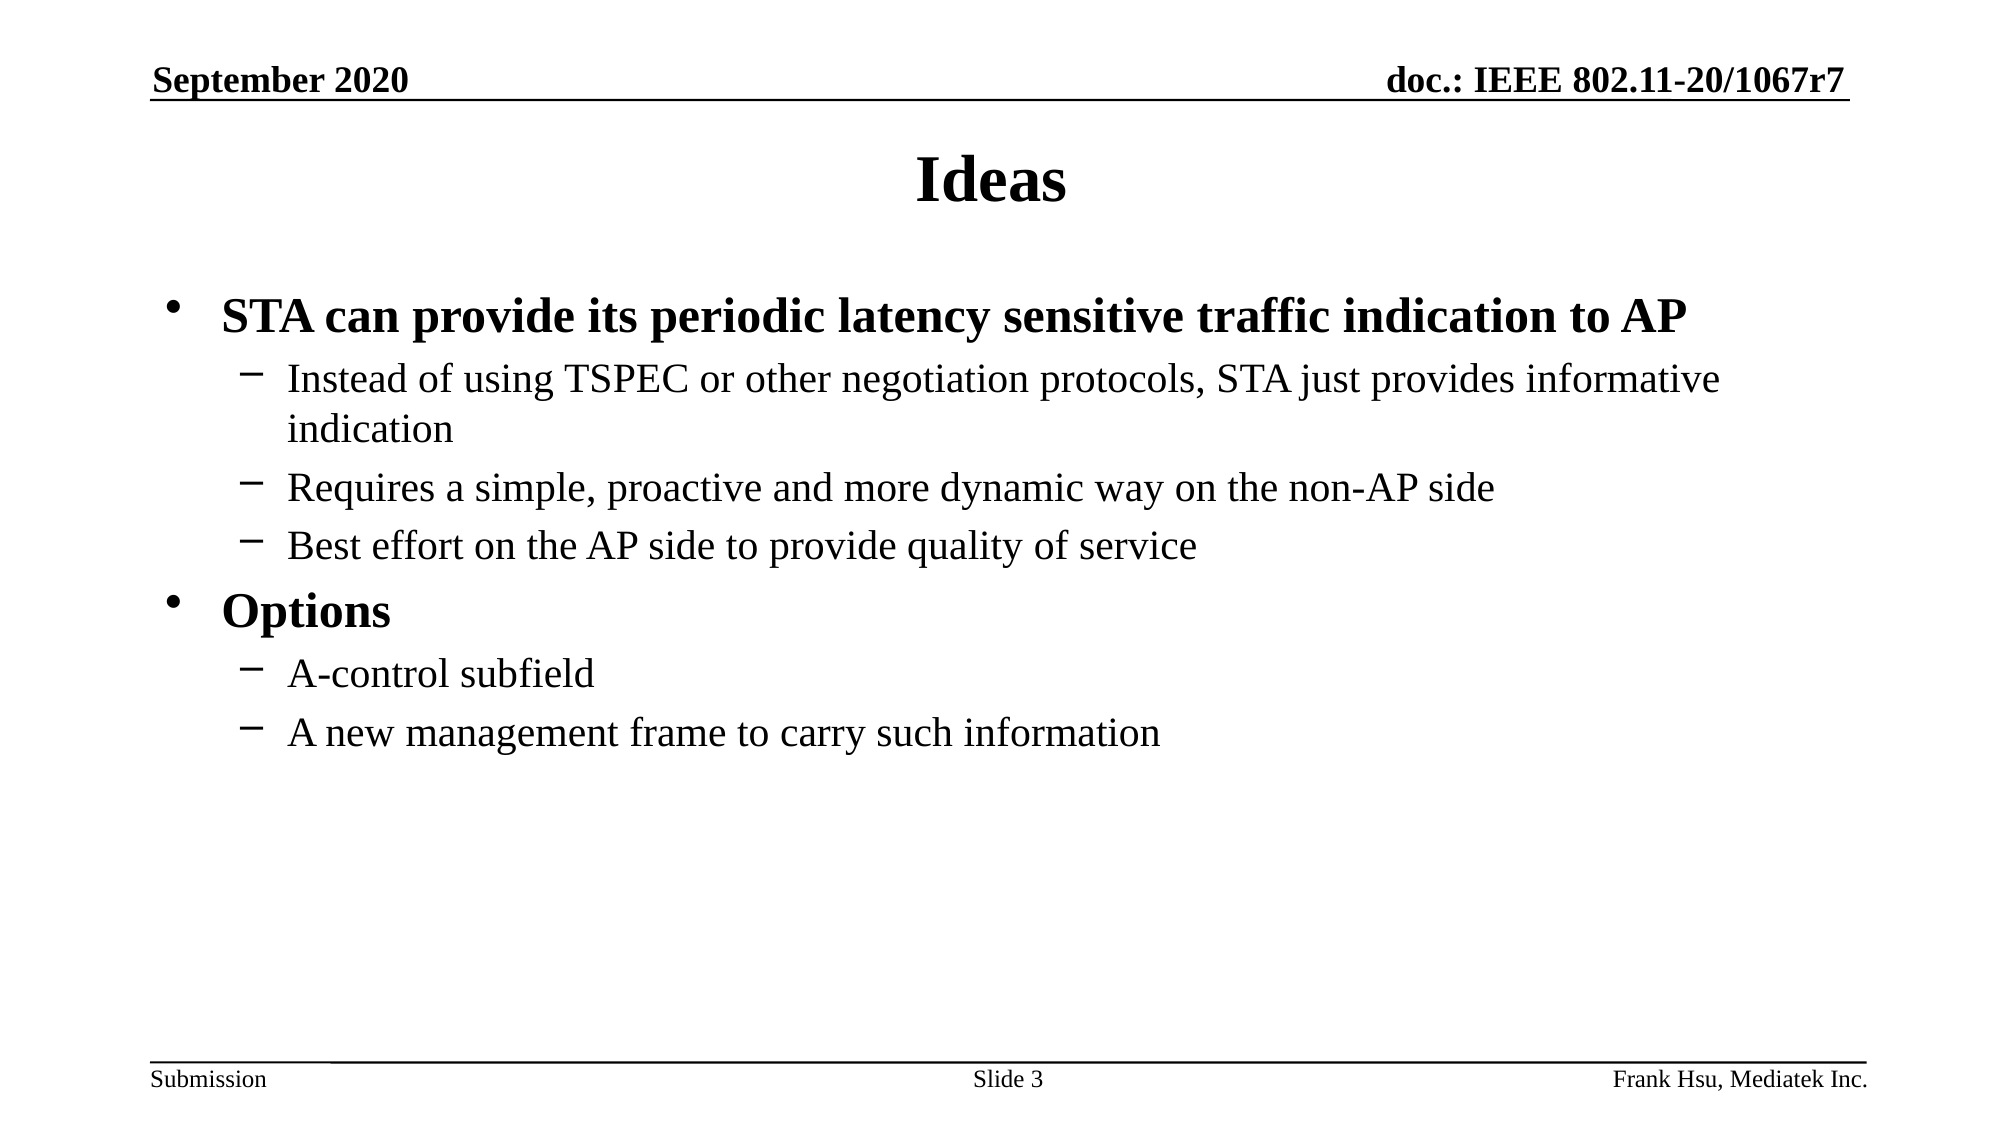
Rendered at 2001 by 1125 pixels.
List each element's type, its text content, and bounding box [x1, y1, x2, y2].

slide_number Slide 3 [964, 1061, 1053, 1093]
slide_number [152, 54, 412, 101]
list STA can provide its periodic latency sensitive traffic indication to AP Instead of using TSPEC or other negotiation protocols, STA just provides informative indication Requires a simple, proactive and more dynamic way on the non-AP side Best effort on the AP side to provide quality of service Options A-control subfield A new management frame to carry such information [149, 274, 1851, 1001]
footer Frank Hsu, Mediatek Inc. [1603, 1061, 1869, 1093]
title Ideas [149, 112, 1851, 238]
